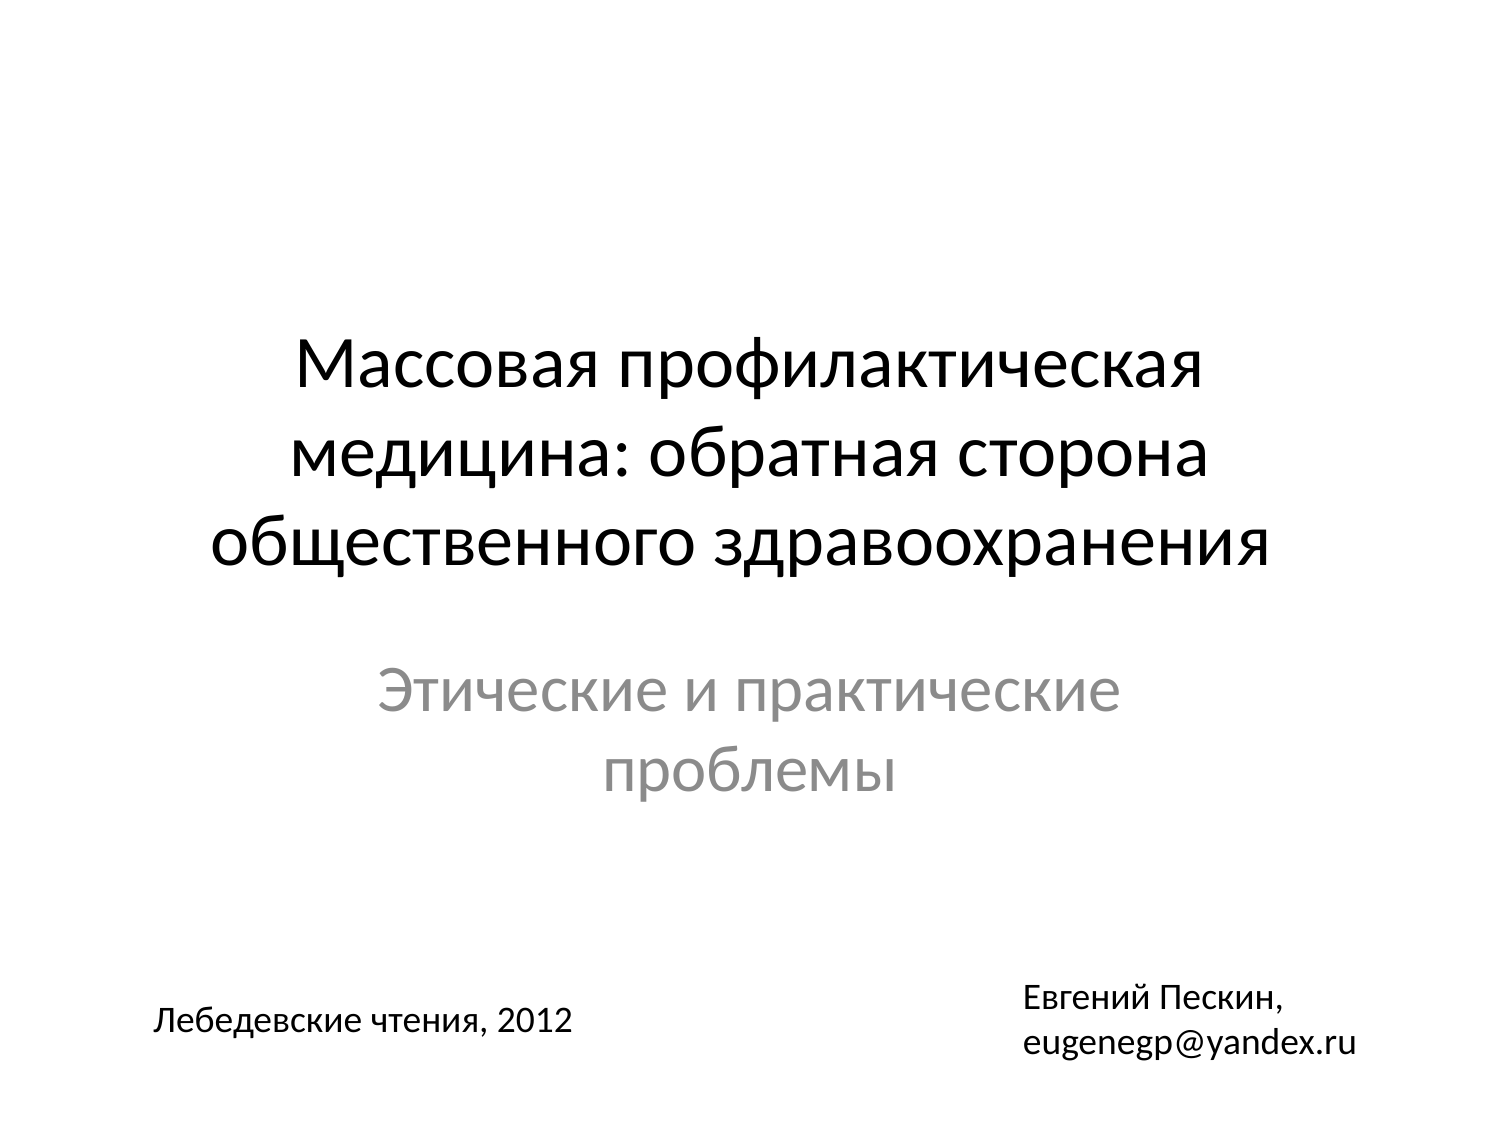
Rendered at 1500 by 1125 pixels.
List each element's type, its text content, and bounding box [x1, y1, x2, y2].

subtitle Этические и практические проблемы [225, 637, 1275, 925]
text_box Лебедевские чтения, 2012 [138, 987, 589, 1048]
title Массовая профилактическая медицина: обратная сторона общественного здравоохранения [112, 302, 1388, 591]
text_box Евгений Пескин, eugenegp@yandex.ru [1008, 964, 1373, 1070]
